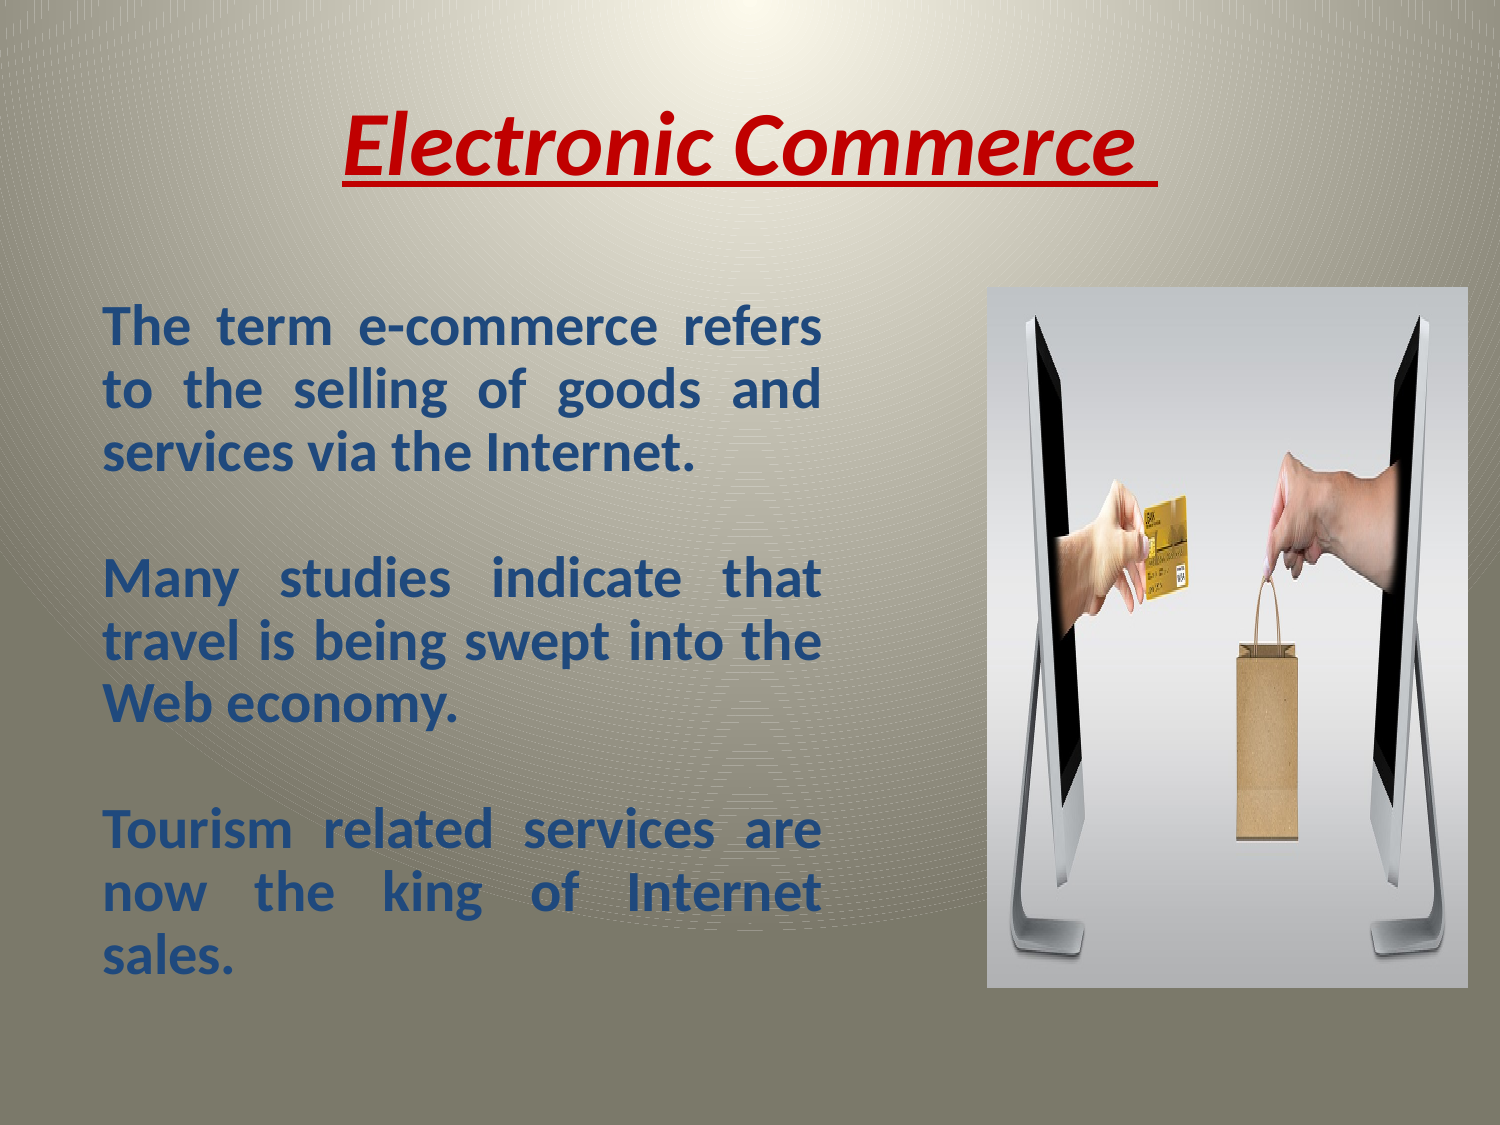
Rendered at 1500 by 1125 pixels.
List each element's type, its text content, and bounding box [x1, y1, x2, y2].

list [987, 287, 1468, 988]
text_box The term e-commerce refers to the selling of goods and services via the Internet. Many studies indicate that travel is being swept into the Web economy. Tourism related services are now the king of Internet sales. [87, 287, 838, 1036]
title Electronic Commerce [75, 45, 1425, 233]
